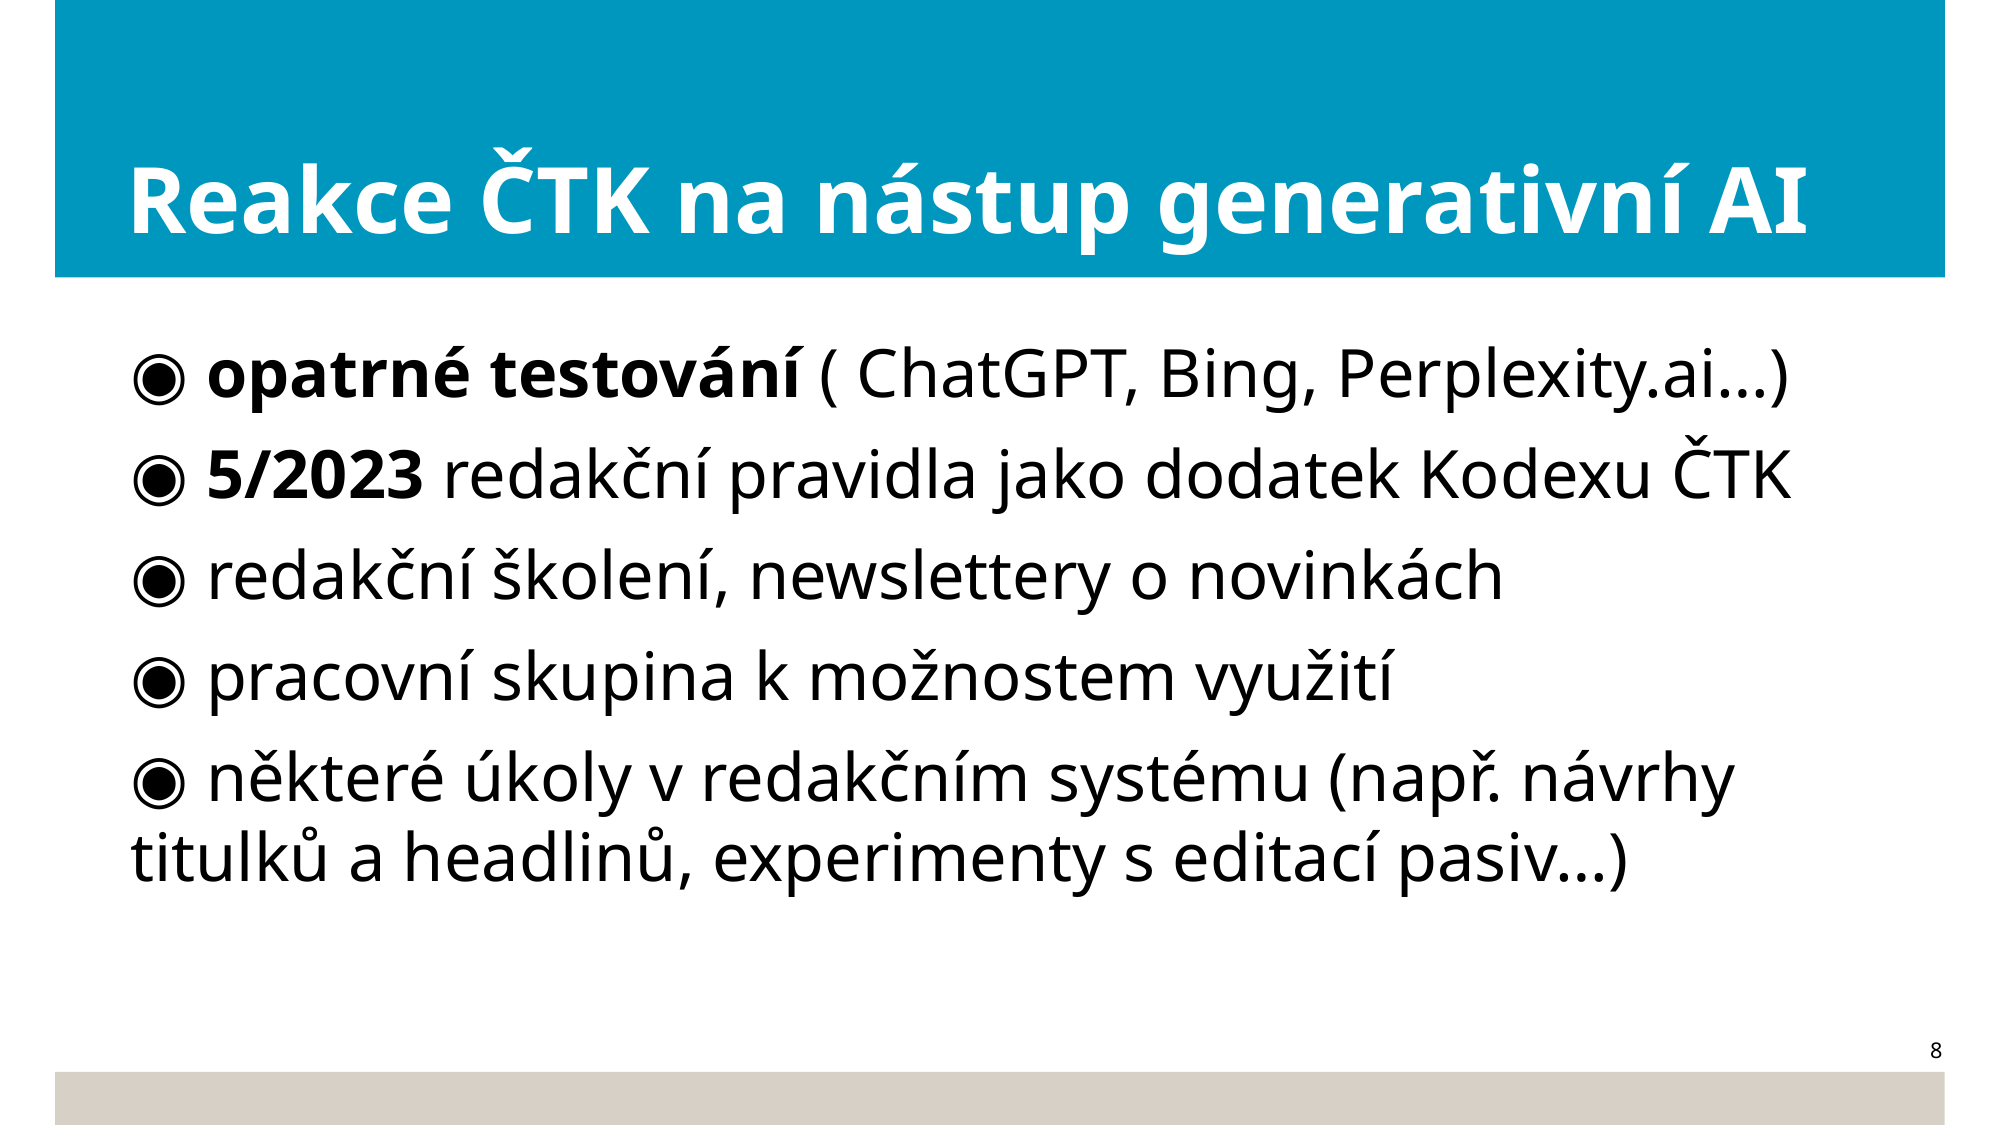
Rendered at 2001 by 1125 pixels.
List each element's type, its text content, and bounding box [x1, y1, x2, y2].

list ◉ opatrné testování ( ChatGPT, Bing, Perplexity.ai…) ◉ 5/2023 redakční pravidla jako dodatek Kodexu ČTK ◉ redakční školení, newslettery o novinkách ◉ pracovní skupina k možnostem využití ◉ některé úkoly v redakčním systému (např. návrhy titulků a headlinů, experimenty s editací pasiv…) [130, 323, 1945, 1009]
slide_number 8 [1891, 1024, 1943, 1072]
title Reakce ČTK na nástup generativní AI [55, 0, 1945, 278]
